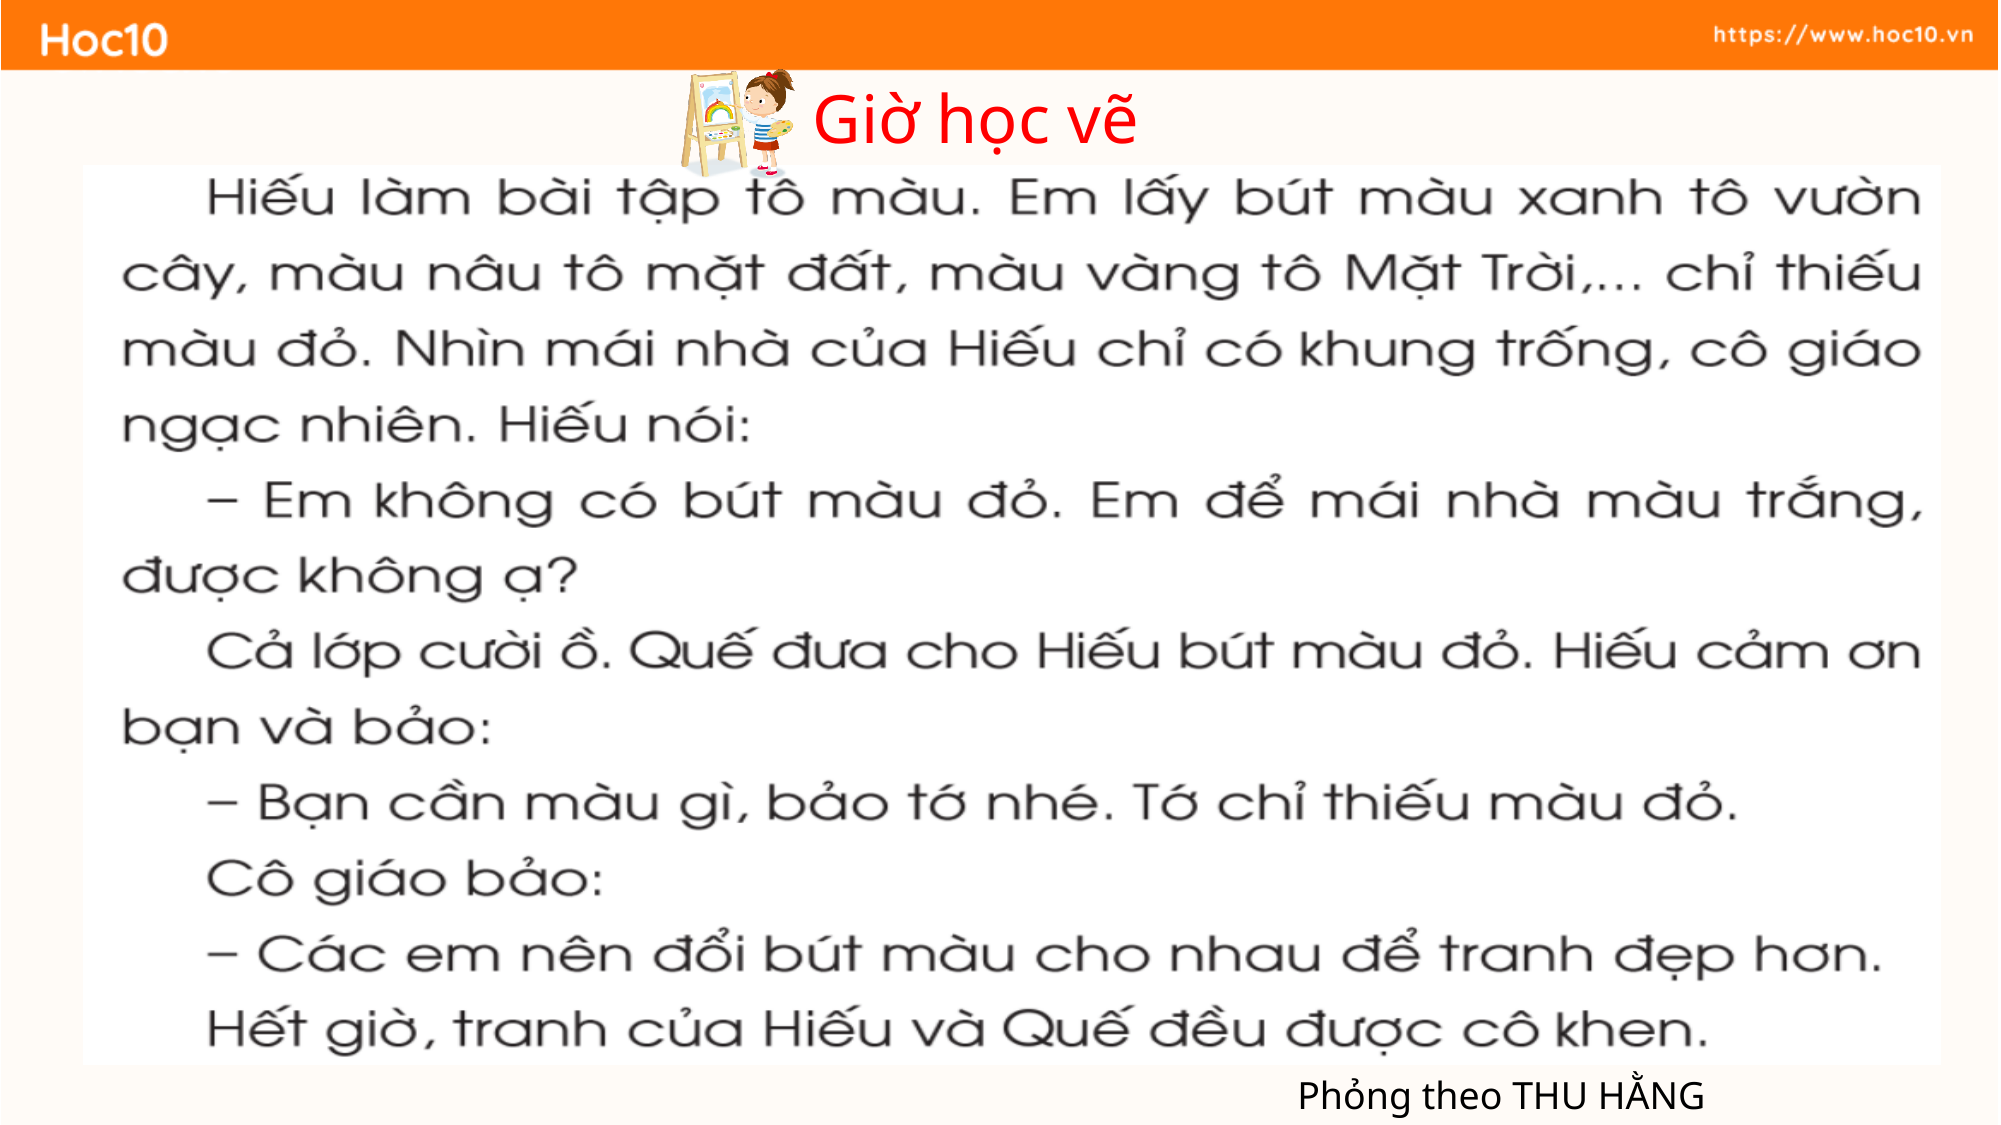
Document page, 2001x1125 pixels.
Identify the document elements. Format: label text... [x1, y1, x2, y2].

picture [1, 0, 1998, 1125]
text_box Phỏng theo THU HẰNG [1282, 1064, 2000, 1125]
text_box Giờ học vẽ [798, 69, 1573, 164]
